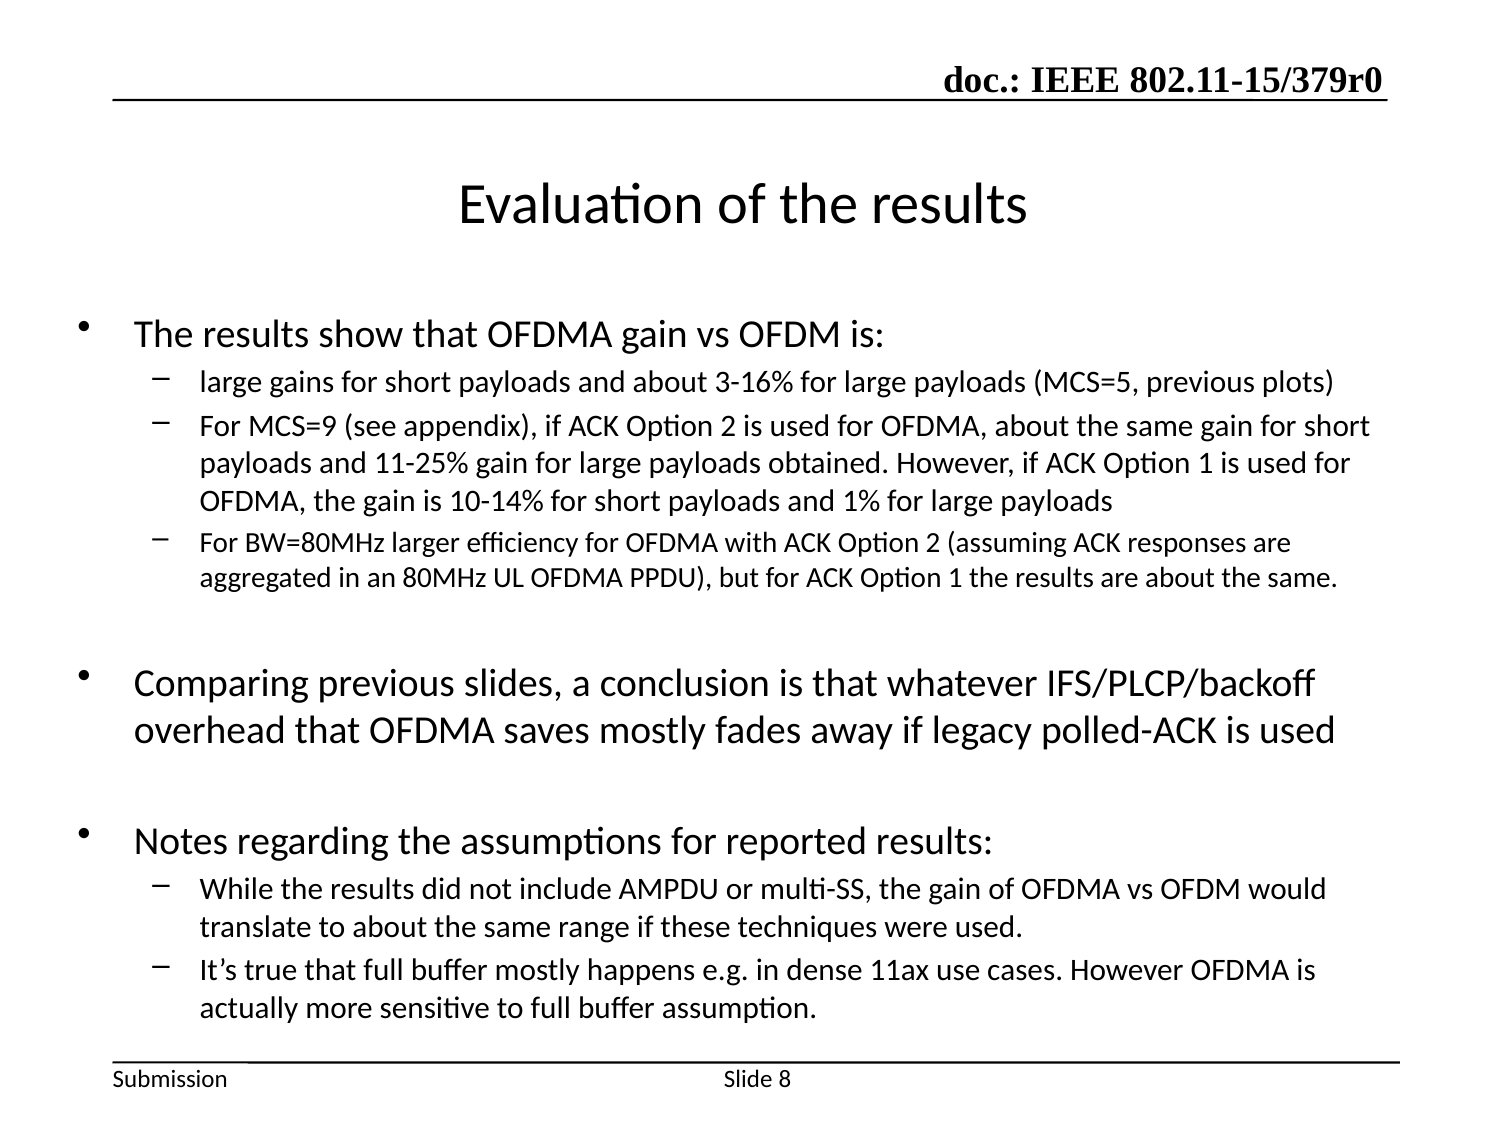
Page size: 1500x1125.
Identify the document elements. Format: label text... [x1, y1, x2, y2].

title Evaluation of the results [24, 112, 1463, 288]
list The results show that OFDMA gain vs OFDM is: large gains for short payloads and about 3-16% for large payloads (MCS=5, previous plots) For MCS=9 (see appendix), if ACK Option 2 is used for OFDMA, about the same gain for short payloads and 11-25% gain for large payloads obtained. However, if ACK Option 1 is used for OFDMA, the gain is 10-14% for short payloads and 1% for large payloads For BW=80MHz larger efficiency for OFDMA with ACK Option 2 (assuming ACK responses are aggregated in an 80MHz UL OFDMA PPDU), but for ACK Option 1 the results are about the same. Comparing previous slides, a conclusion is that whatever IFS/PLCP/backoff overhead that OFDMA saves mostly fades away if legacy polled-ACK is used Notes regarding the assumptions for reported results: While the results did not include AMPDU or multi-SS, the gain of OFDMA vs OFDM would translate to about the same range if these techniques were used. It’s true that full buffer mostly happens e.g. in dense 11ax use cases. However OFDMA is actually more sensitive to full buffer assumption. [62, 299, 1388, 1051]
slide_number Slide 8 [723, 1061, 792, 1093]
